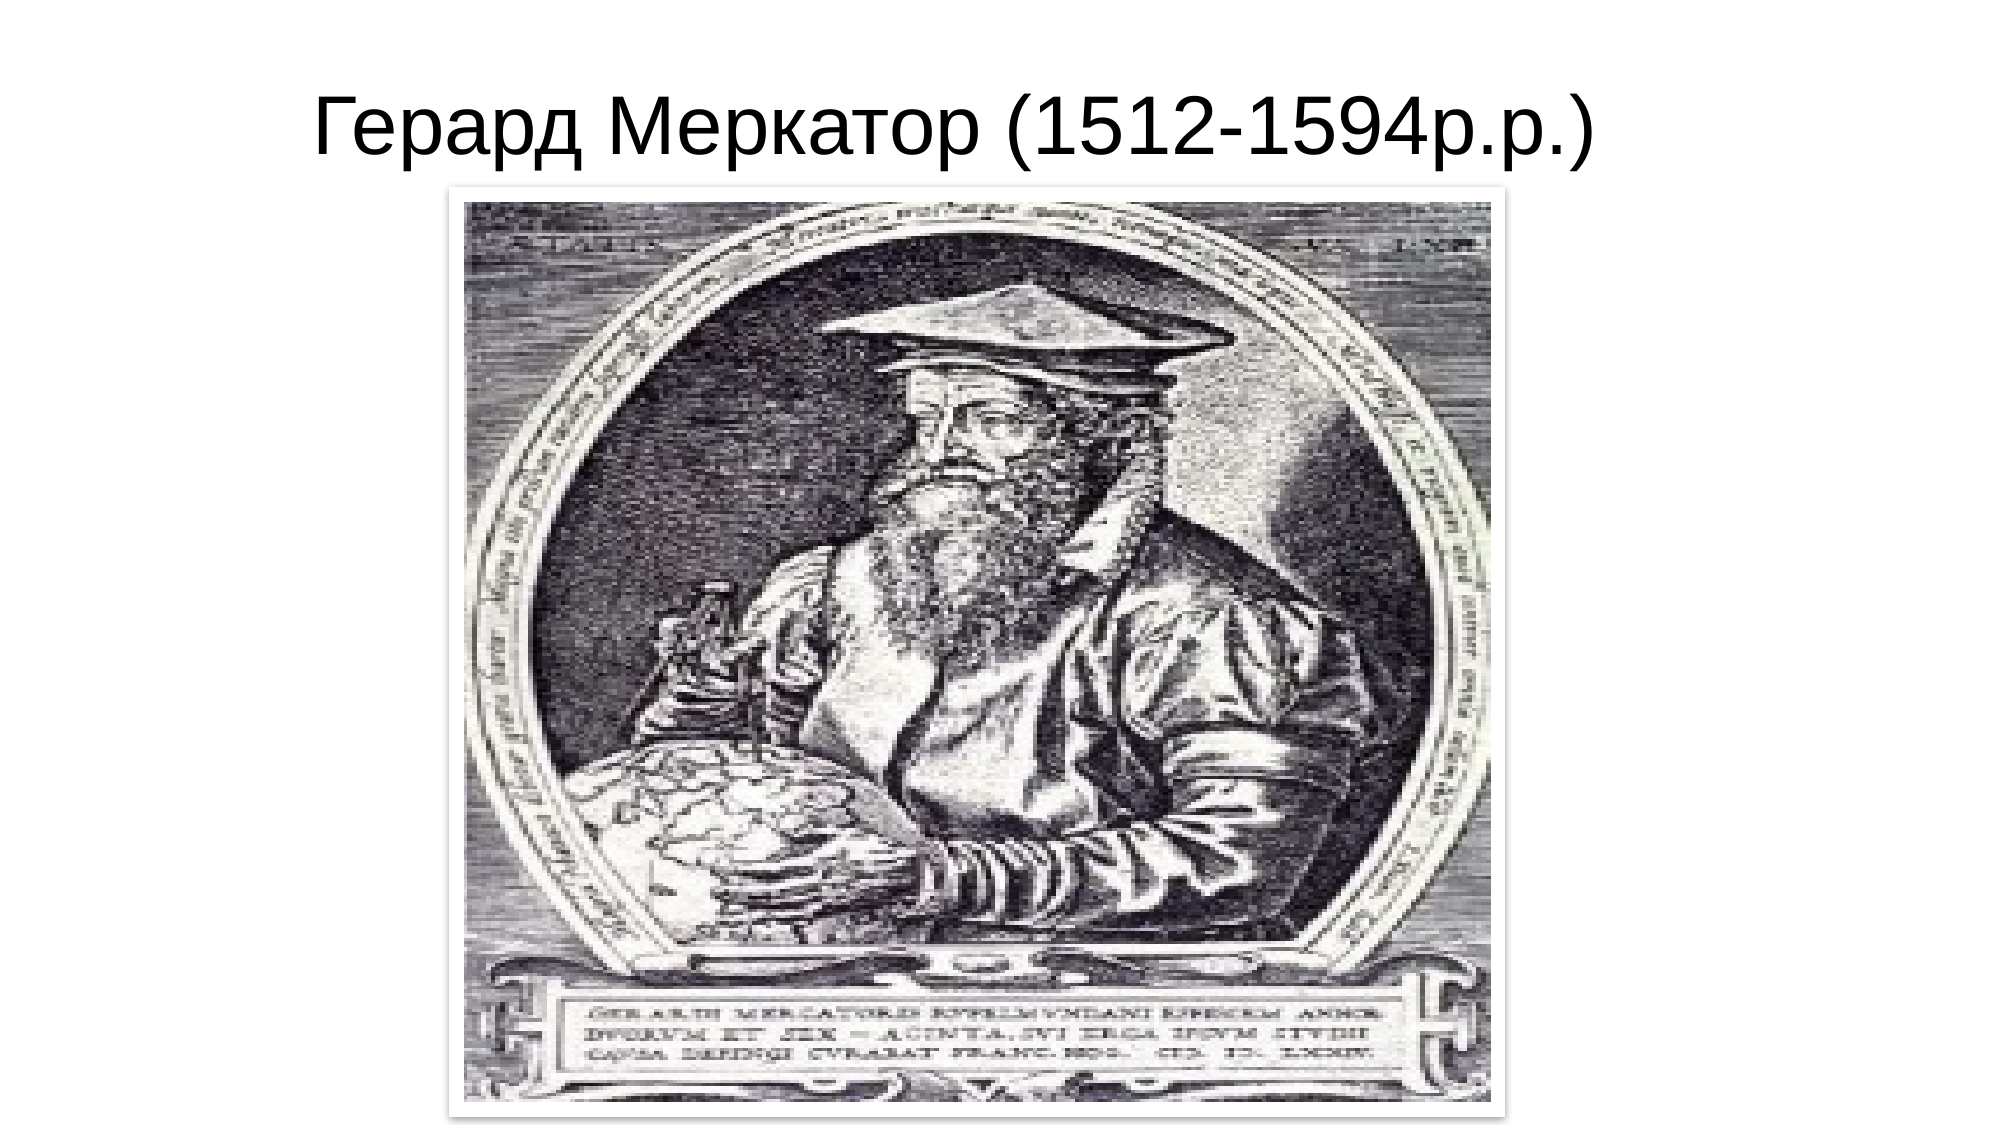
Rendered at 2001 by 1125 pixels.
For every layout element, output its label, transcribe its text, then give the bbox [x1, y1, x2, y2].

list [463, 201, 1491, 1103]
title Герард Меркатор (1512-1594р.р.) [227, 57, 1901, 198]
